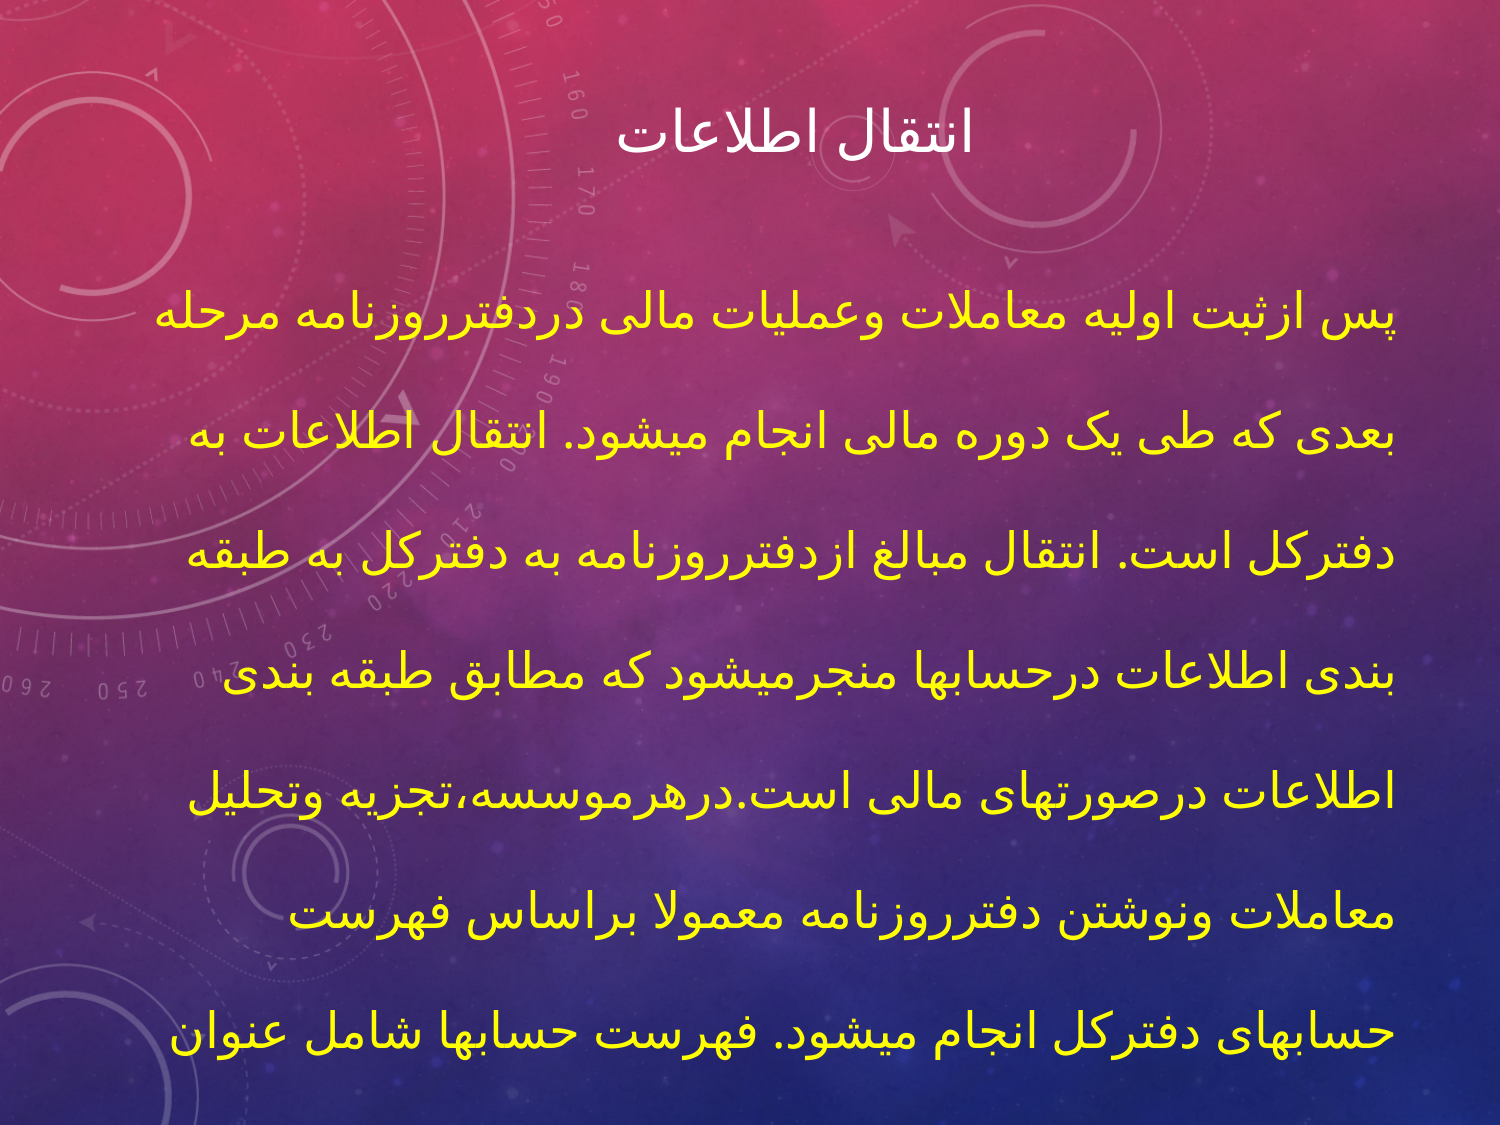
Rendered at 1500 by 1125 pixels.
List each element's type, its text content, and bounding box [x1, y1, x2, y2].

title انتقال اطلاعات [596, 19, 991, 172]
subtitle پس ازثبت اولیه معاملات وعملیات مالی دردفترروزنامه مرحله بعدی که طی یک دوره مالی انجام میشود. انتقال اطلاعات به دفترکل است. انتقال مبالغ ازدفترروزنامه به دفترکل به طبقه بندی اطلاعات درحسابها منجرمیشود که مطابق طبقه بندی اطلاعات درصورتهای مالی است.درهرموسسه،تجزیه وتحلیل معاملات ونوشتن دفترروزنامه معمولا براساس فهرست حسابهای دفترکل انجام میشود. فهرست حسابها شامل عنوان وشماره تمام حسابهای دفترکل است. [117, 210, 1414, 1047]
picture [0, 0, 1500, 1125]
